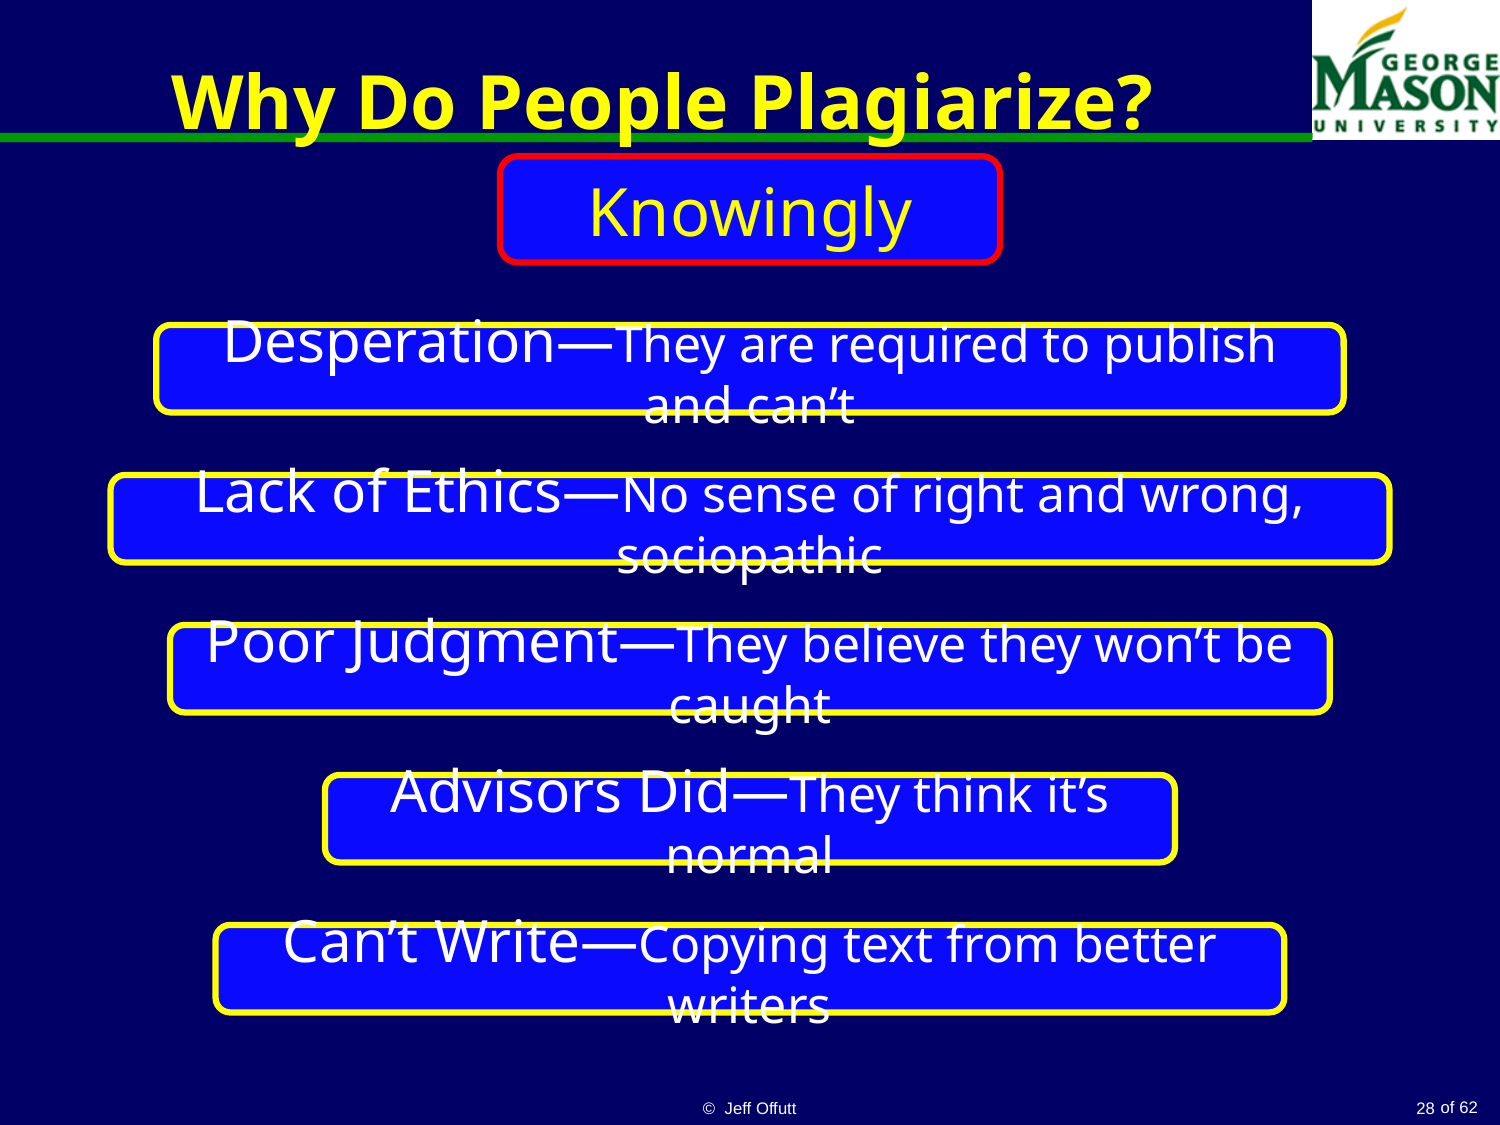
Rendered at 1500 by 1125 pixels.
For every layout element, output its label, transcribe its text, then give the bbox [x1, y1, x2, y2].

picture [1313, 0, 1500, 140]
slide_number 28 [1187, 1074, 1451, 1125]
footer © Jeff Offutt [512, 1074, 988, 1125]
text_box Poor Judgment—They believe they won’t be caught [170, 624, 1330, 713]
text_box Desperation—They are required to publish and can’t [156, 324, 1344, 413]
text_box Advisors Did—They think it’s normal [324, 774, 1175, 863]
text_box Lack of Ethics—No sense of right and wrong, sociopathic [110, 474, 1390, 563]
text_box Can’t Write—Copying text from better writers [215, 924, 1285, 1013]
title Why Do People Plagiarize? [12, 0, 1313, 201]
text_box Knowingly [499, 156, 1001, 263]
